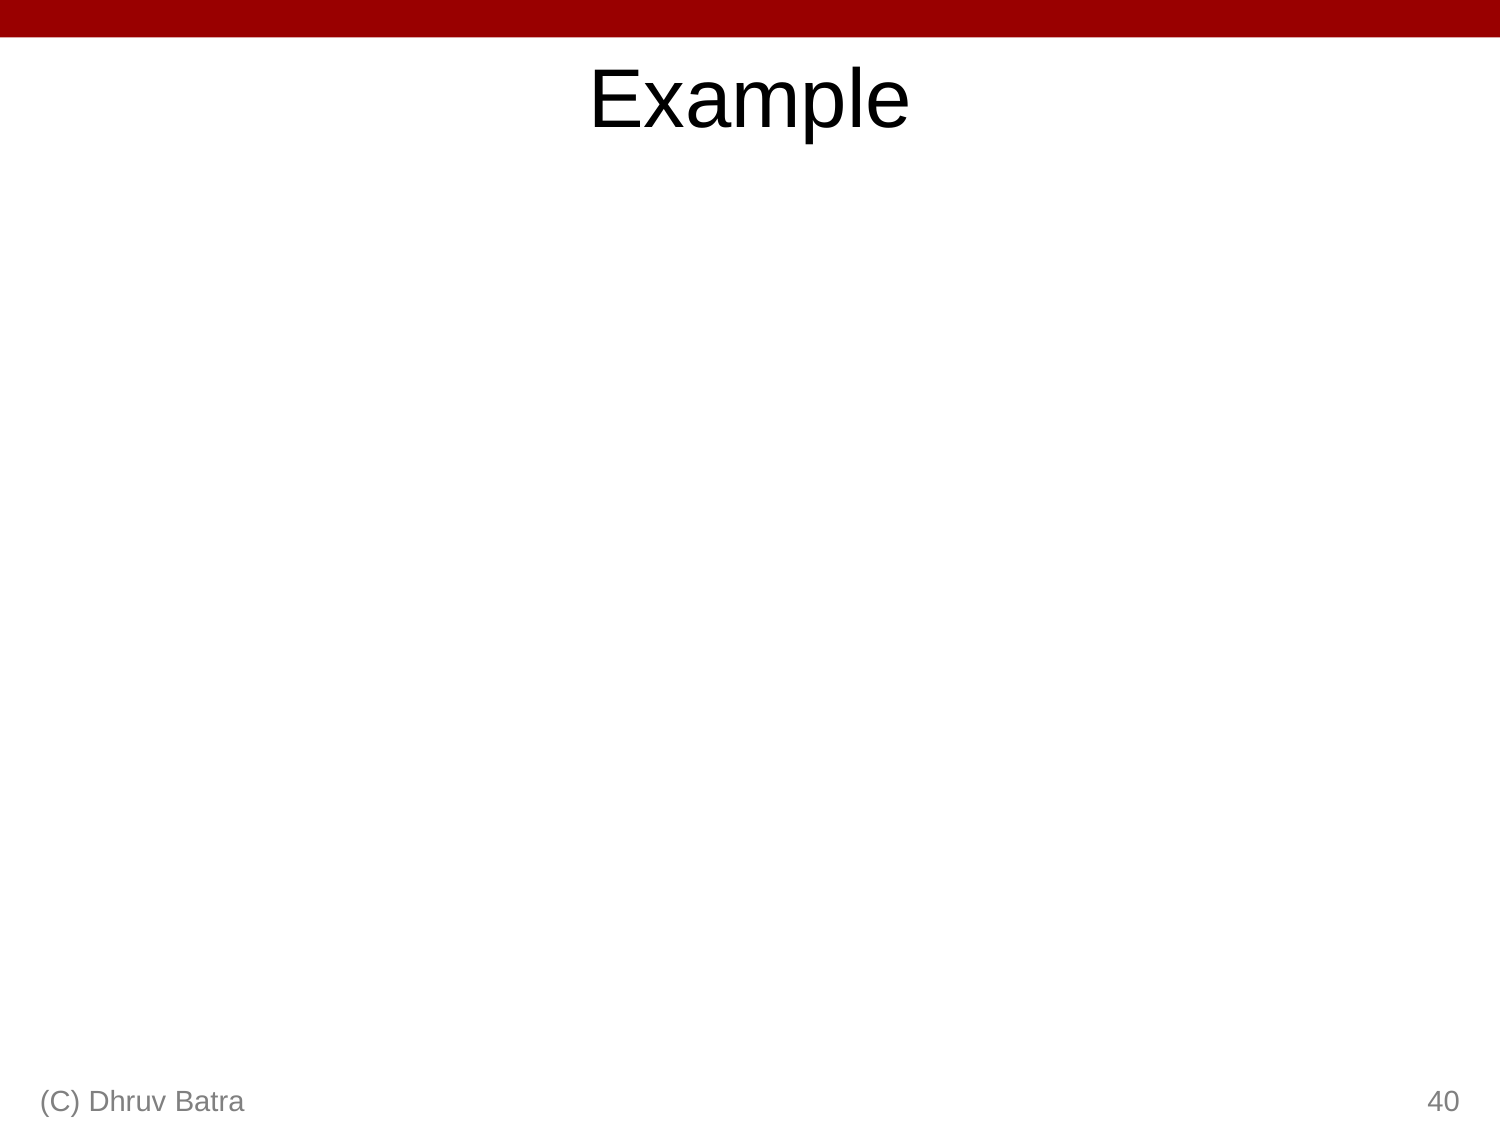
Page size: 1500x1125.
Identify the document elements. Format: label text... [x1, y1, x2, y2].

slide_number 40 [1162, 1049, 1476, 1125]
footer (C) Dhruv Batra [24, 1049, 501, 1125]
title Example [112, 37, 1388, 151]
